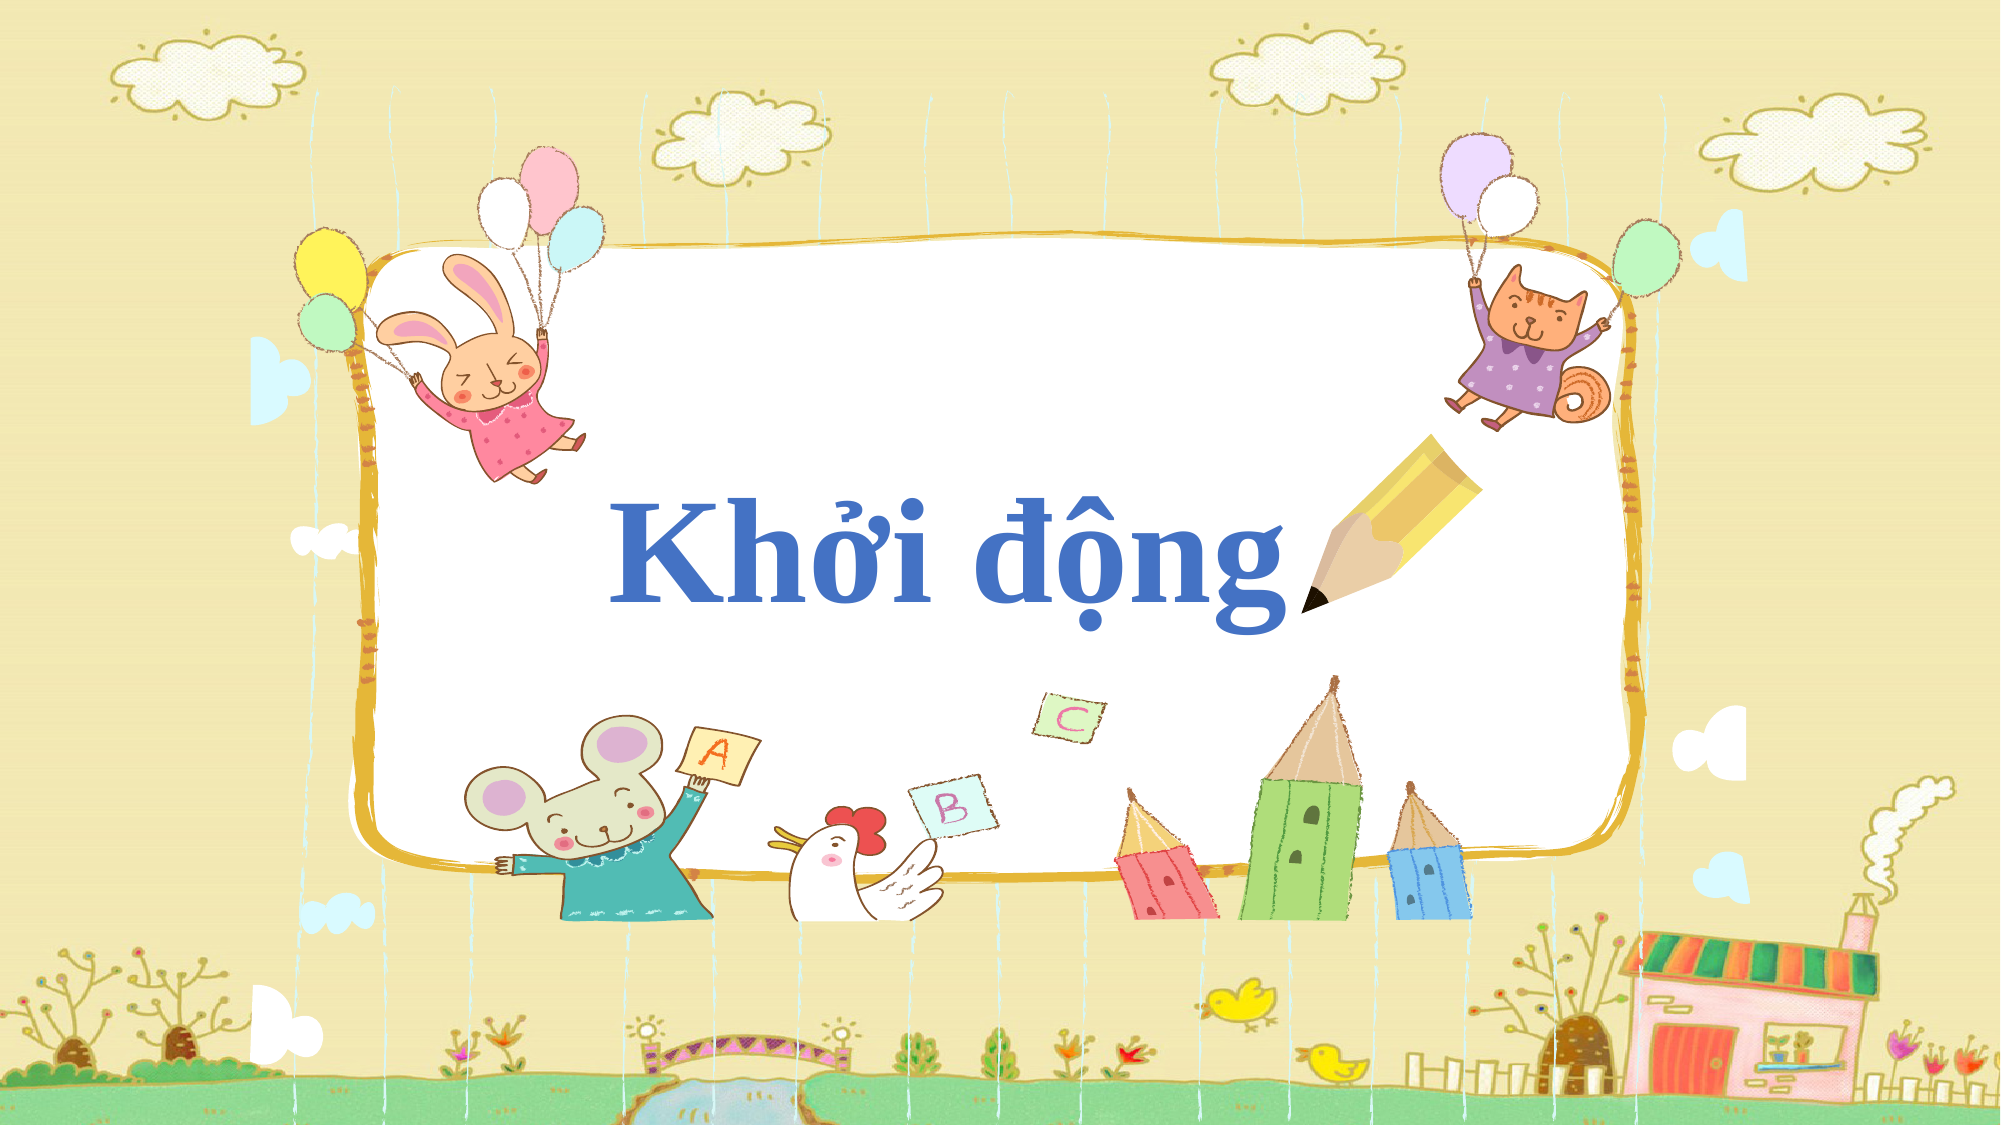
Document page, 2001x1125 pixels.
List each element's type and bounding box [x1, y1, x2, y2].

text_box [1293, 461, 1502, 604]
picture [0, 0, 2001, 1125]
